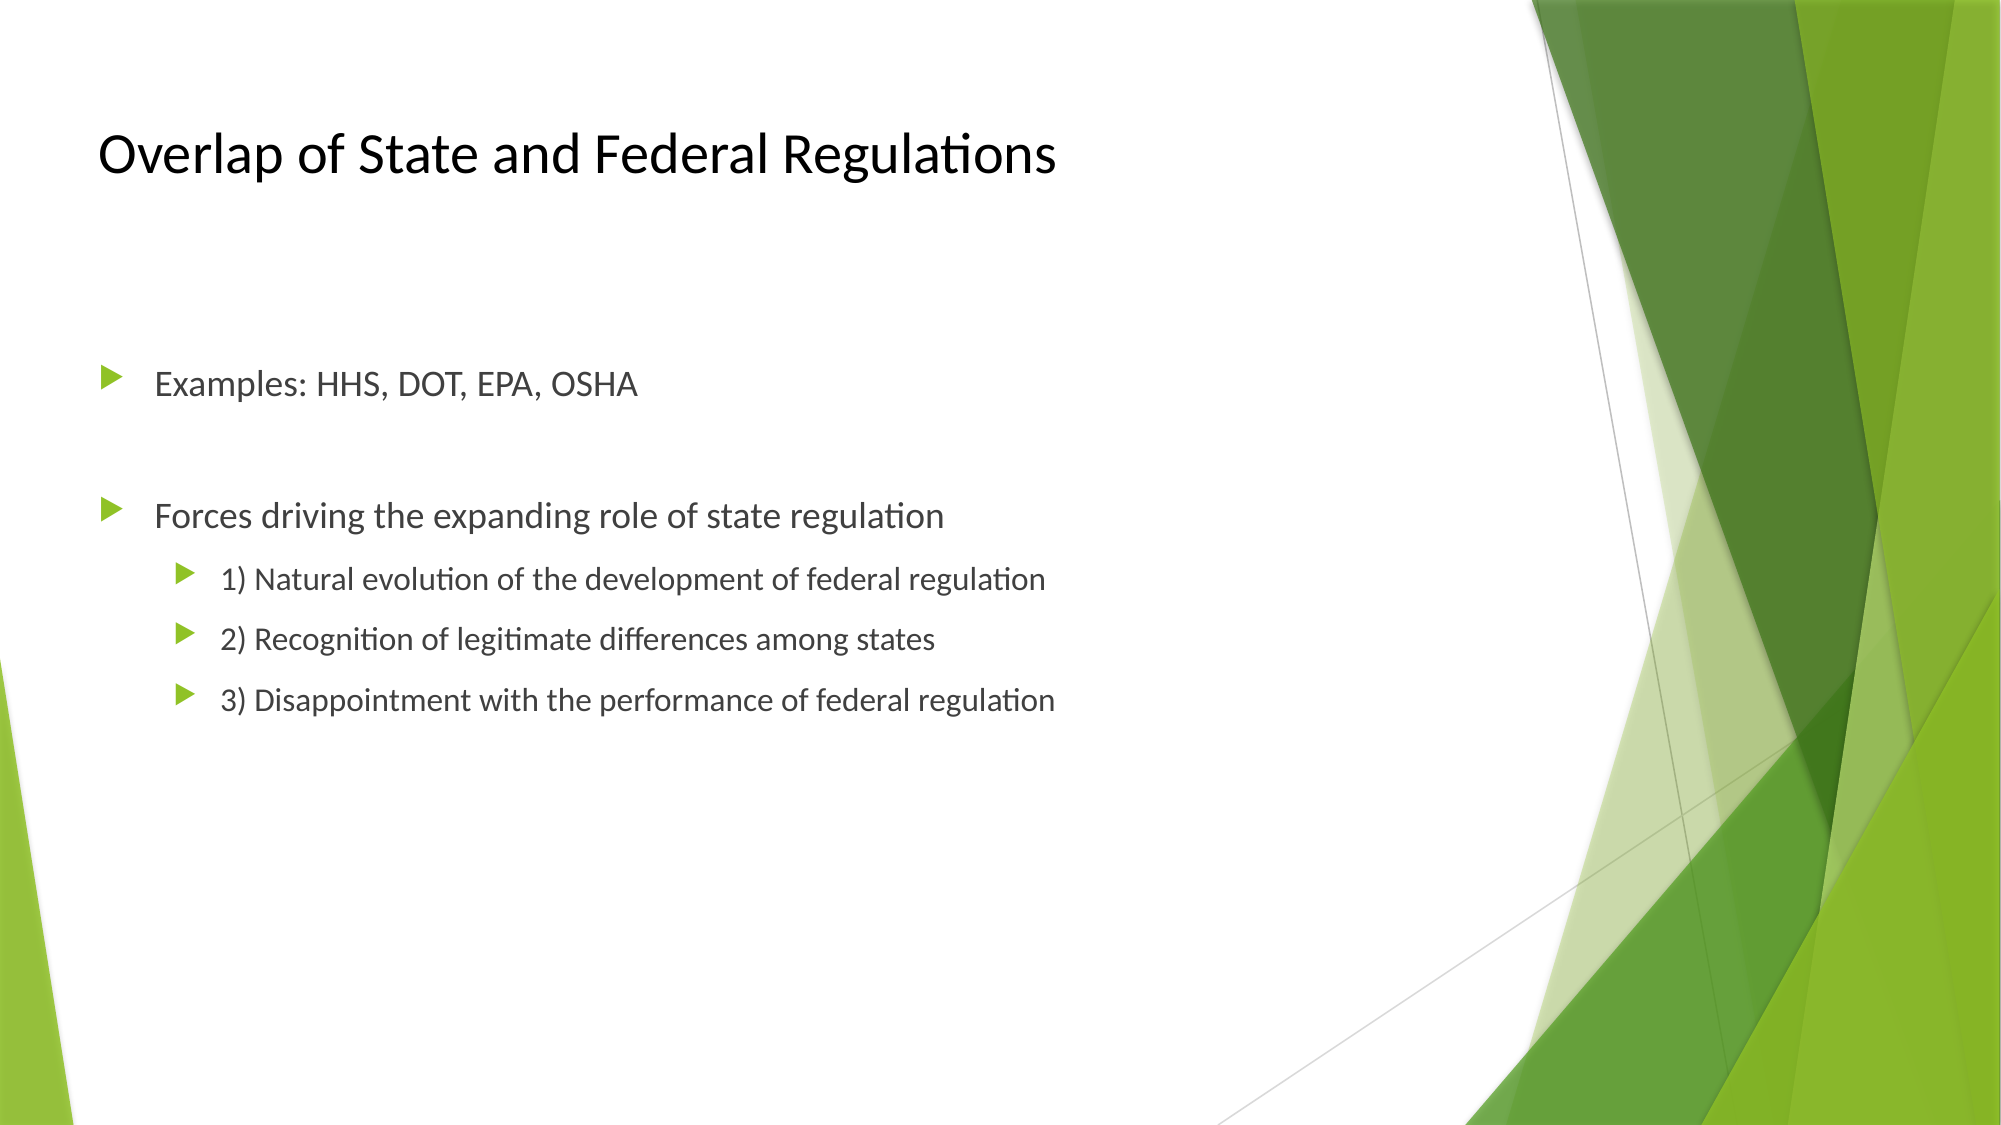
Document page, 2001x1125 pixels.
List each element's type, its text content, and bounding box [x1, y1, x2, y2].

text_box Examples: HHS, DOT, EPA, OSHA Forces driving the expanding role of state regulation 1) Natural evolution of the development of federal regulation 2) Recognition of legitimate differences among states 3) Disappointment with the performance of federal regulation [83, 351, 1494, 895]
title Overlap of State and Federal Regulations [83, 108, 1494, 262]
